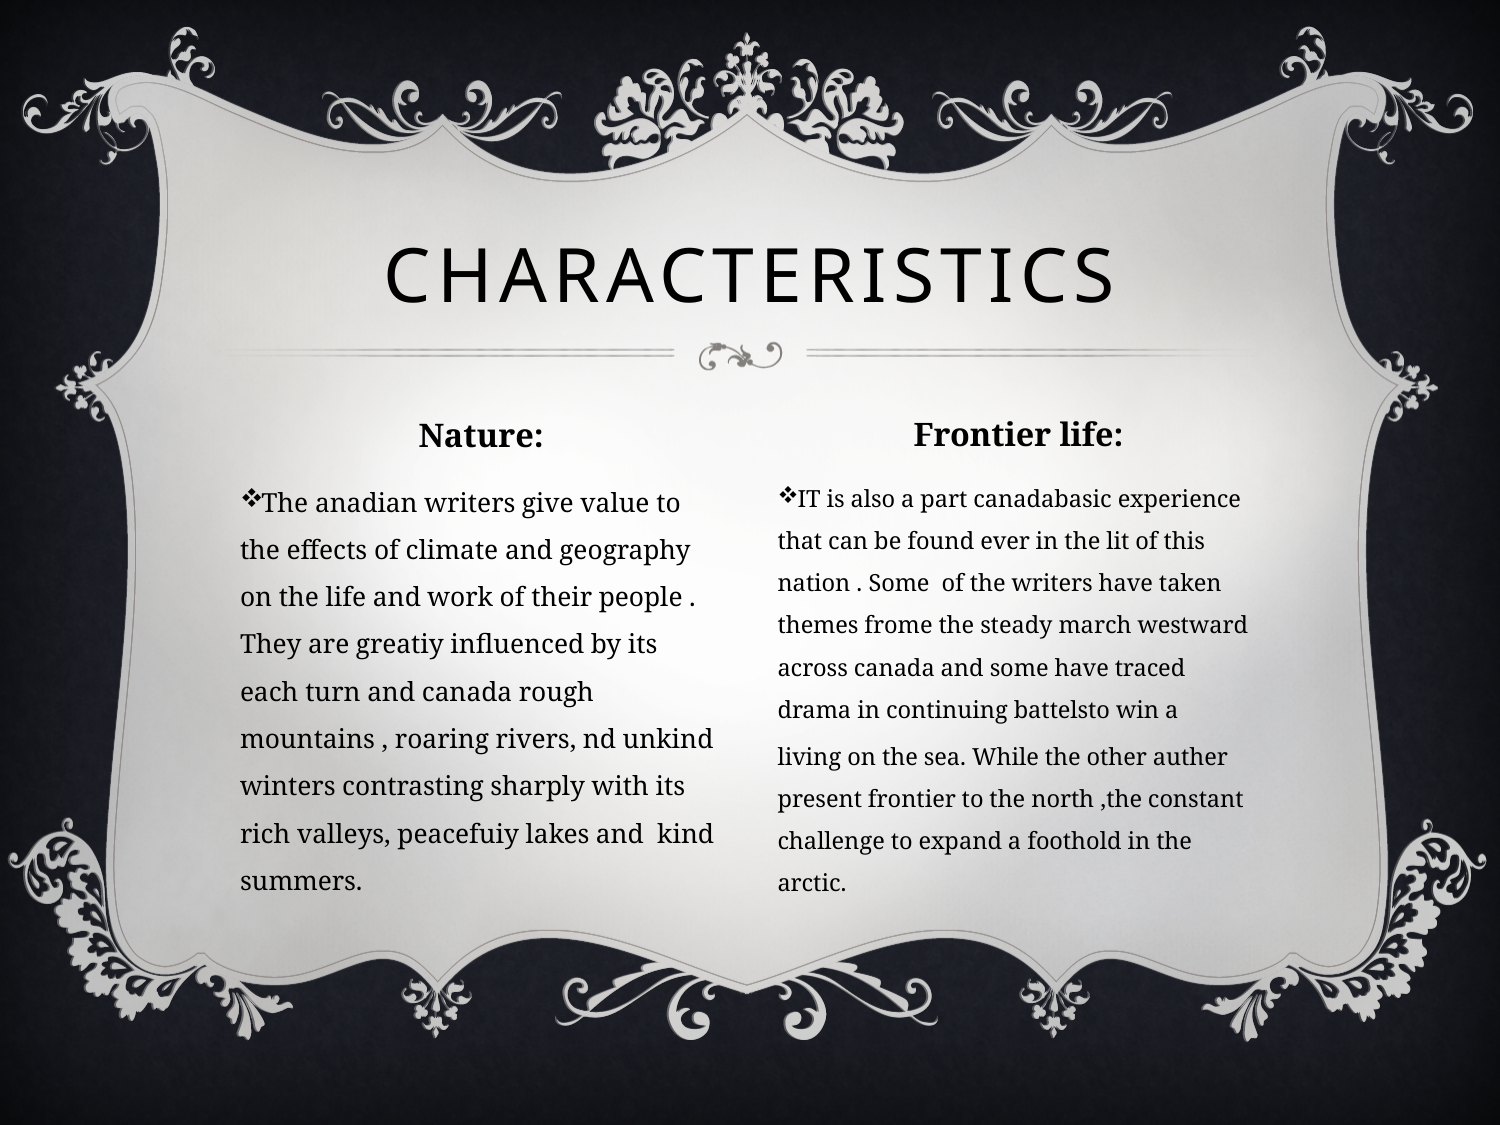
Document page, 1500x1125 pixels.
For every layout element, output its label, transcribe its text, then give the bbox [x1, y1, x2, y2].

list IT is also a part canadabasic experience that can be found ever in the lit of this nation . Some of the writers have taken themes frome the steady march westward across canada and some have traced drama in continuing battelsto win a living on the sea. While the other auther present frontier to the north ,the constant challenge to expand a foothold in the arctic. [762, 462, 1275, 913]
picture [0, 0, 1500, 1125]
title characteristics [225, 212, 1275, 325]
list Frontier life: [761, 386, 1275, 461]
list Nature: [225, 387, 738, 462]
list The anadian writers give value to the effects of climate and geography on the life and work of their people . They are greatiy influenced by its each turn and canada rough mountains , roaring rivers, nd unkind winters contrasting sharply with its rich valleys, peacefuiy lakes and kind summers. [225, 462, 738, 913]
